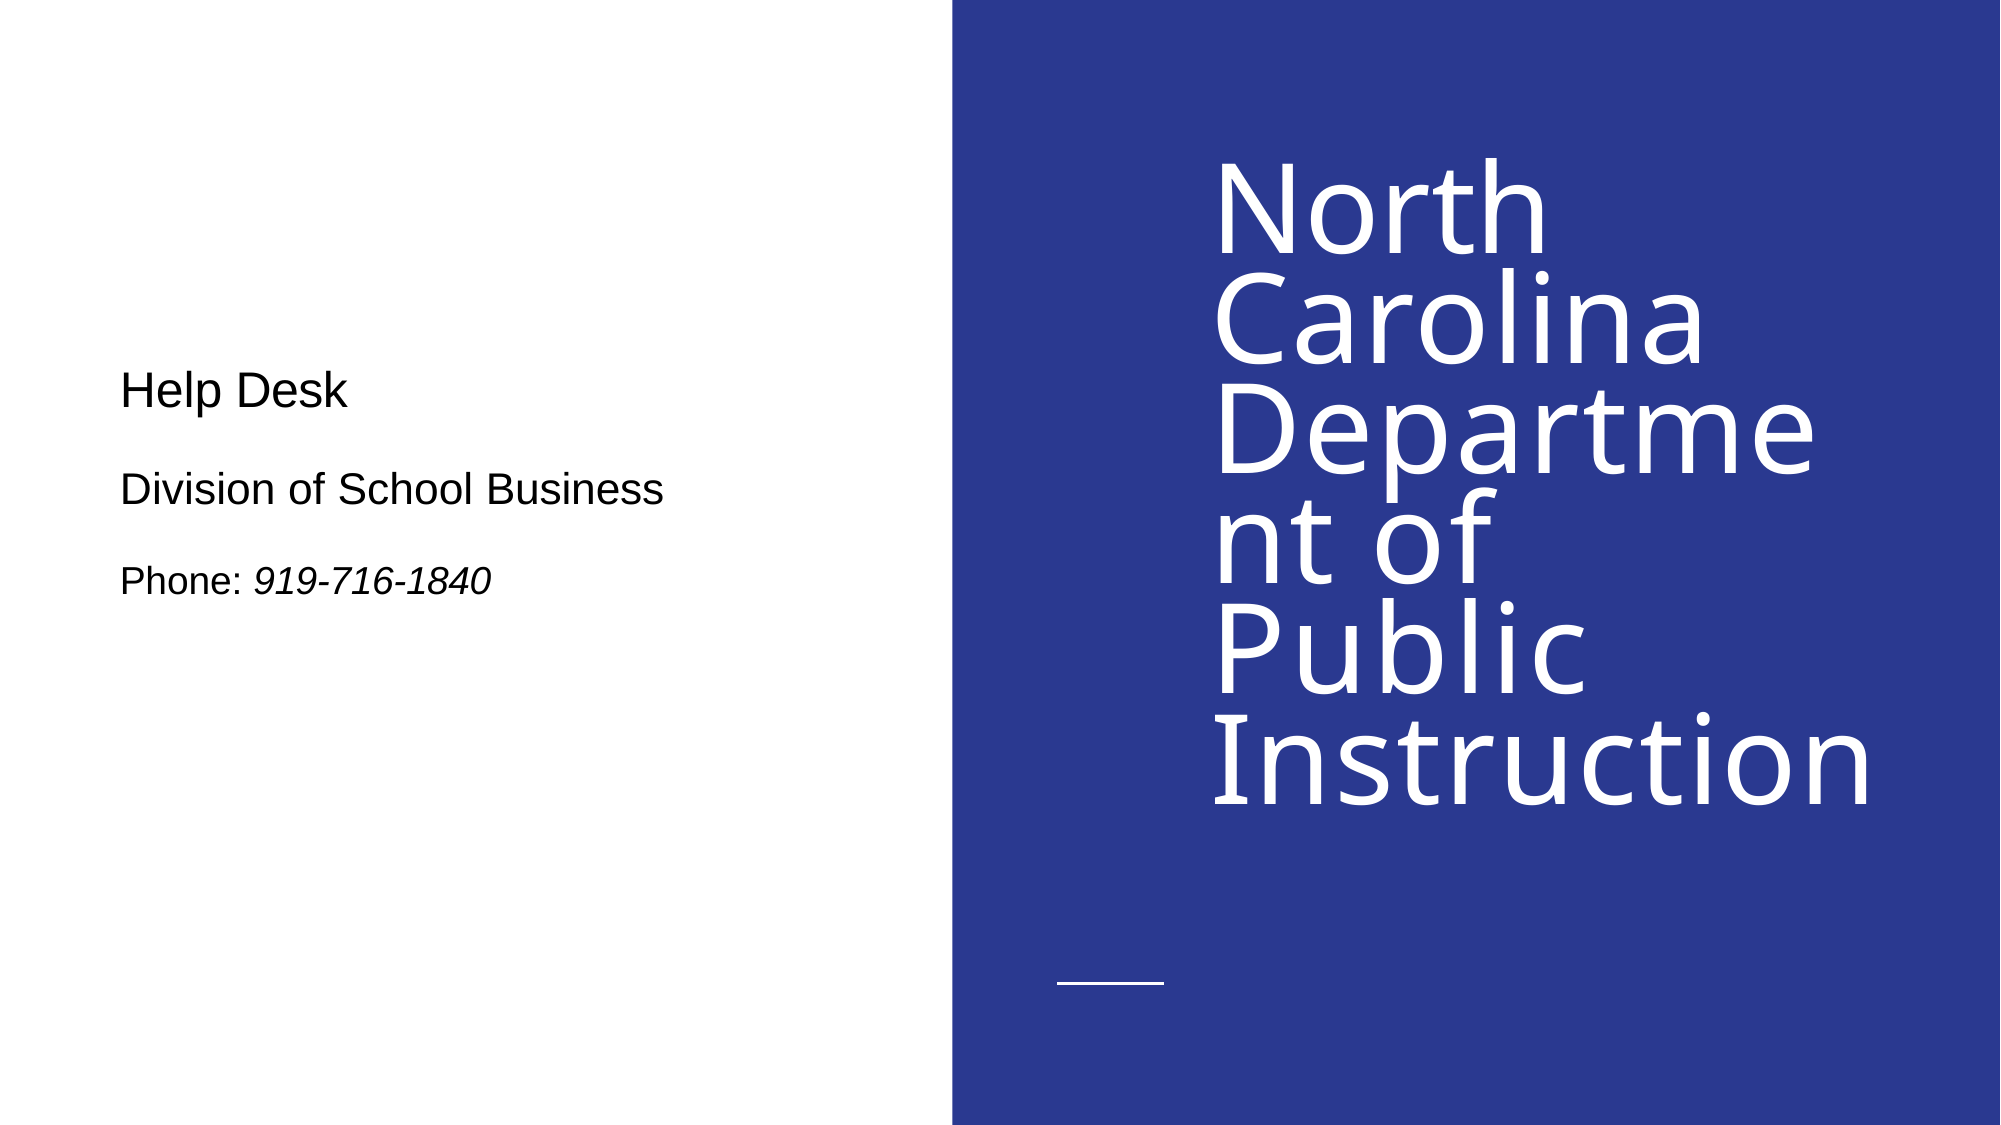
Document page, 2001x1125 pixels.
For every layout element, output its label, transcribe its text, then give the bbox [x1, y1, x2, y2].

text_box Phone: 919-716-1840 [116, 552, 499, 602]
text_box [952, 0, 2000, 1125]
text_box Help Desk Division of School Business [116, 354, 669, 514]
